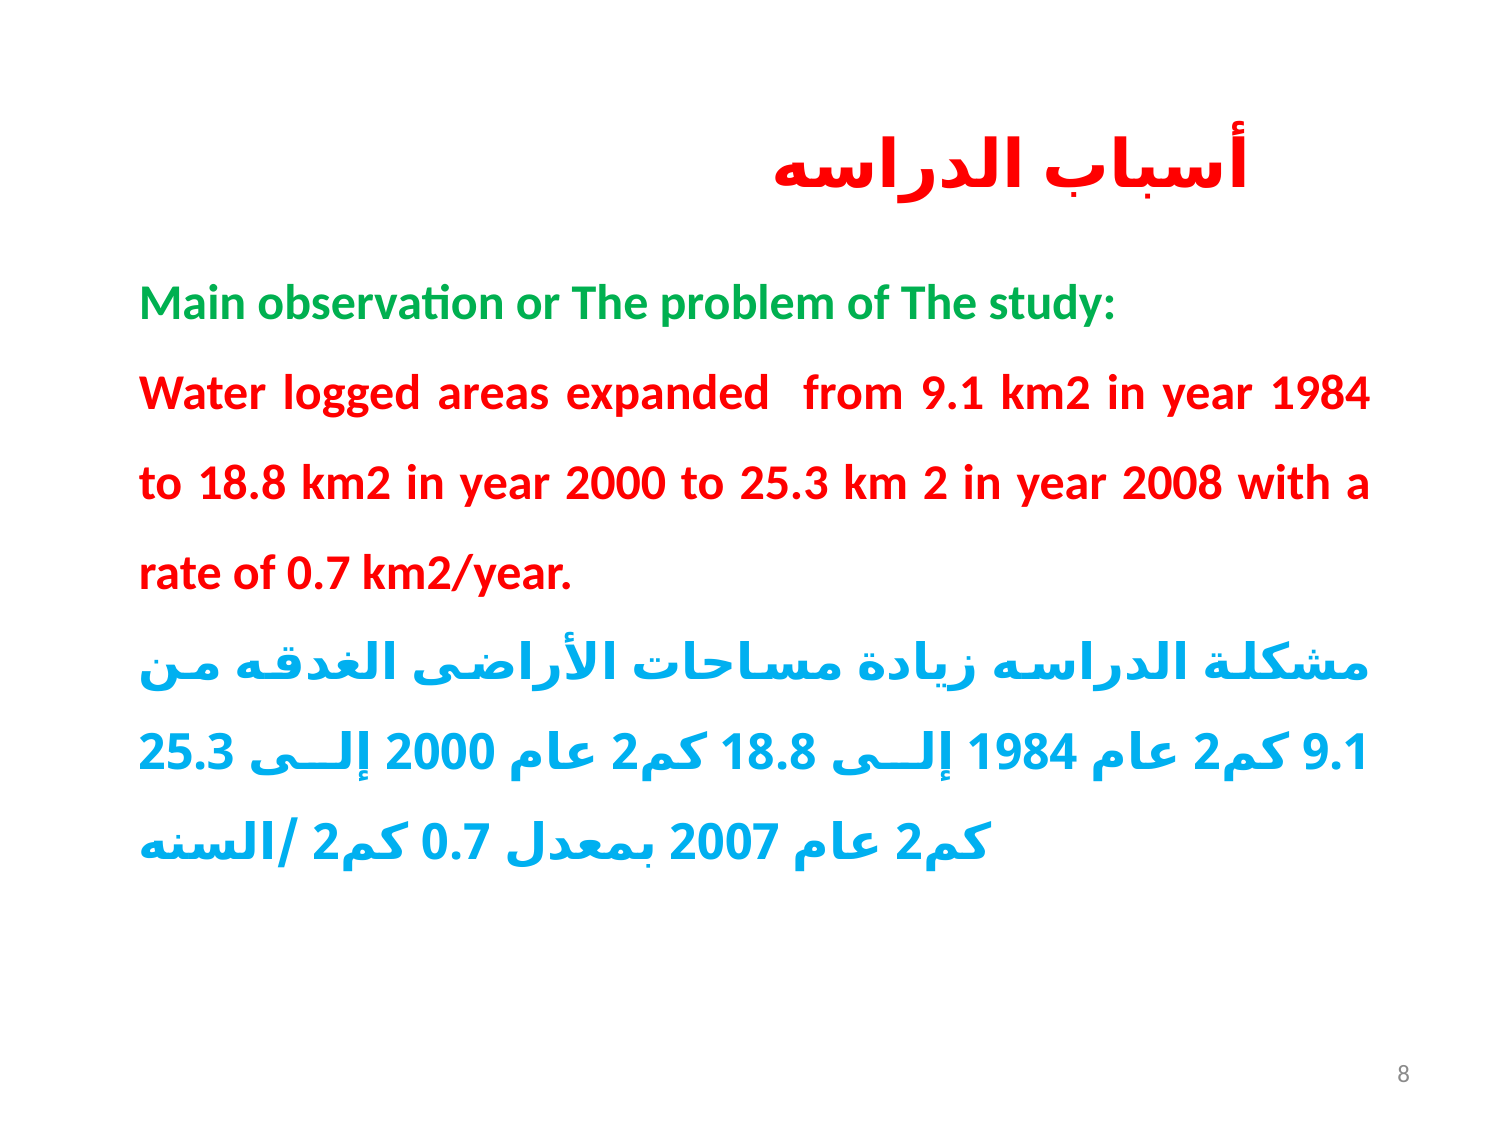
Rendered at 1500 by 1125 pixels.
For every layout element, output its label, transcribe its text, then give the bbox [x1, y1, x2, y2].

slide_number 8 [1074, 1042, 1425, 1103]
text_box أسباب الدراسه [756, 112, 1266, 208]
text_box Main observation or The problem of The study: Water logged areas expanded from 9.1 km2 in year 1984 to 18.8 km2 in year 2000 to 25.3 km 2 in year 2008 with a rate of 0.7 km2/year. مشكلة الدراسه زيادة مساحات الأراضى الغدقه من 9.1 كم2 عام 1984 إلى 18.8 كم2 عام 2000 إلى 25.3 كم2 عام 2007 بمعدل 0.7 كم2 /السنه [123, 231, 1387, 877]
